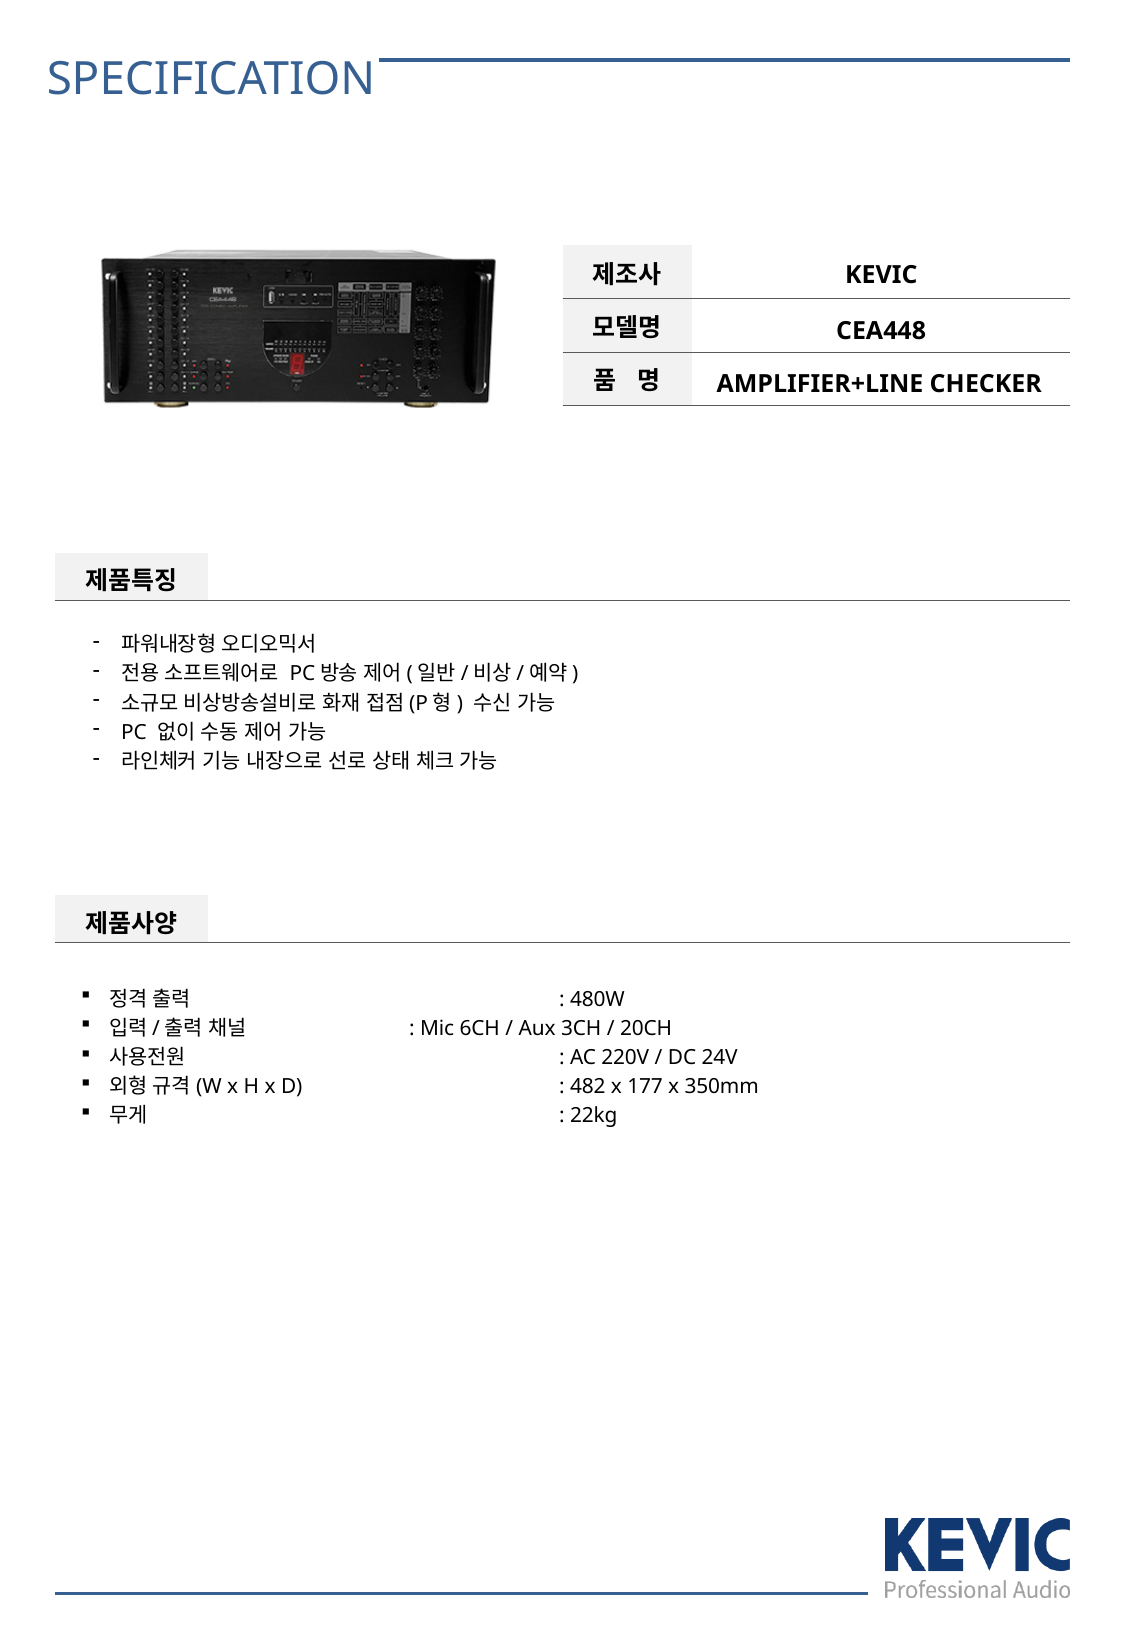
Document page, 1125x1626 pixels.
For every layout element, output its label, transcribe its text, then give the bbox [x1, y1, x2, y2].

list 정격 출력 : 480W 입력/출력 채널 : Mic 6CH / Aux 3CH / 20CH 사용전원 : AC 220V / DC 24V 외형 규격(W x H x D) : 482 x 177 x 350mm 무게 : 22kg [66, 977, 1035, 1593]
picture [885, 1518, 1070, 1598]
list 파워내장형 오디오믹서 전용 소프트웨어로 PC방송 제어(일반/비상/예약) 소규모 비상방송설비로 화재 접점(P형) 수신 가능 PC 없이 수동 제어 가능 라인체커 기능 내장으로 선로 상태 체크 가능 [78, 623, 1047, 872]
list AMPLIFIER+LINE CHECKER [691, 351, 1069, 405]
list CEA448 [692, 298, 1070, 352]
picture [89, 115, 507, 533]
